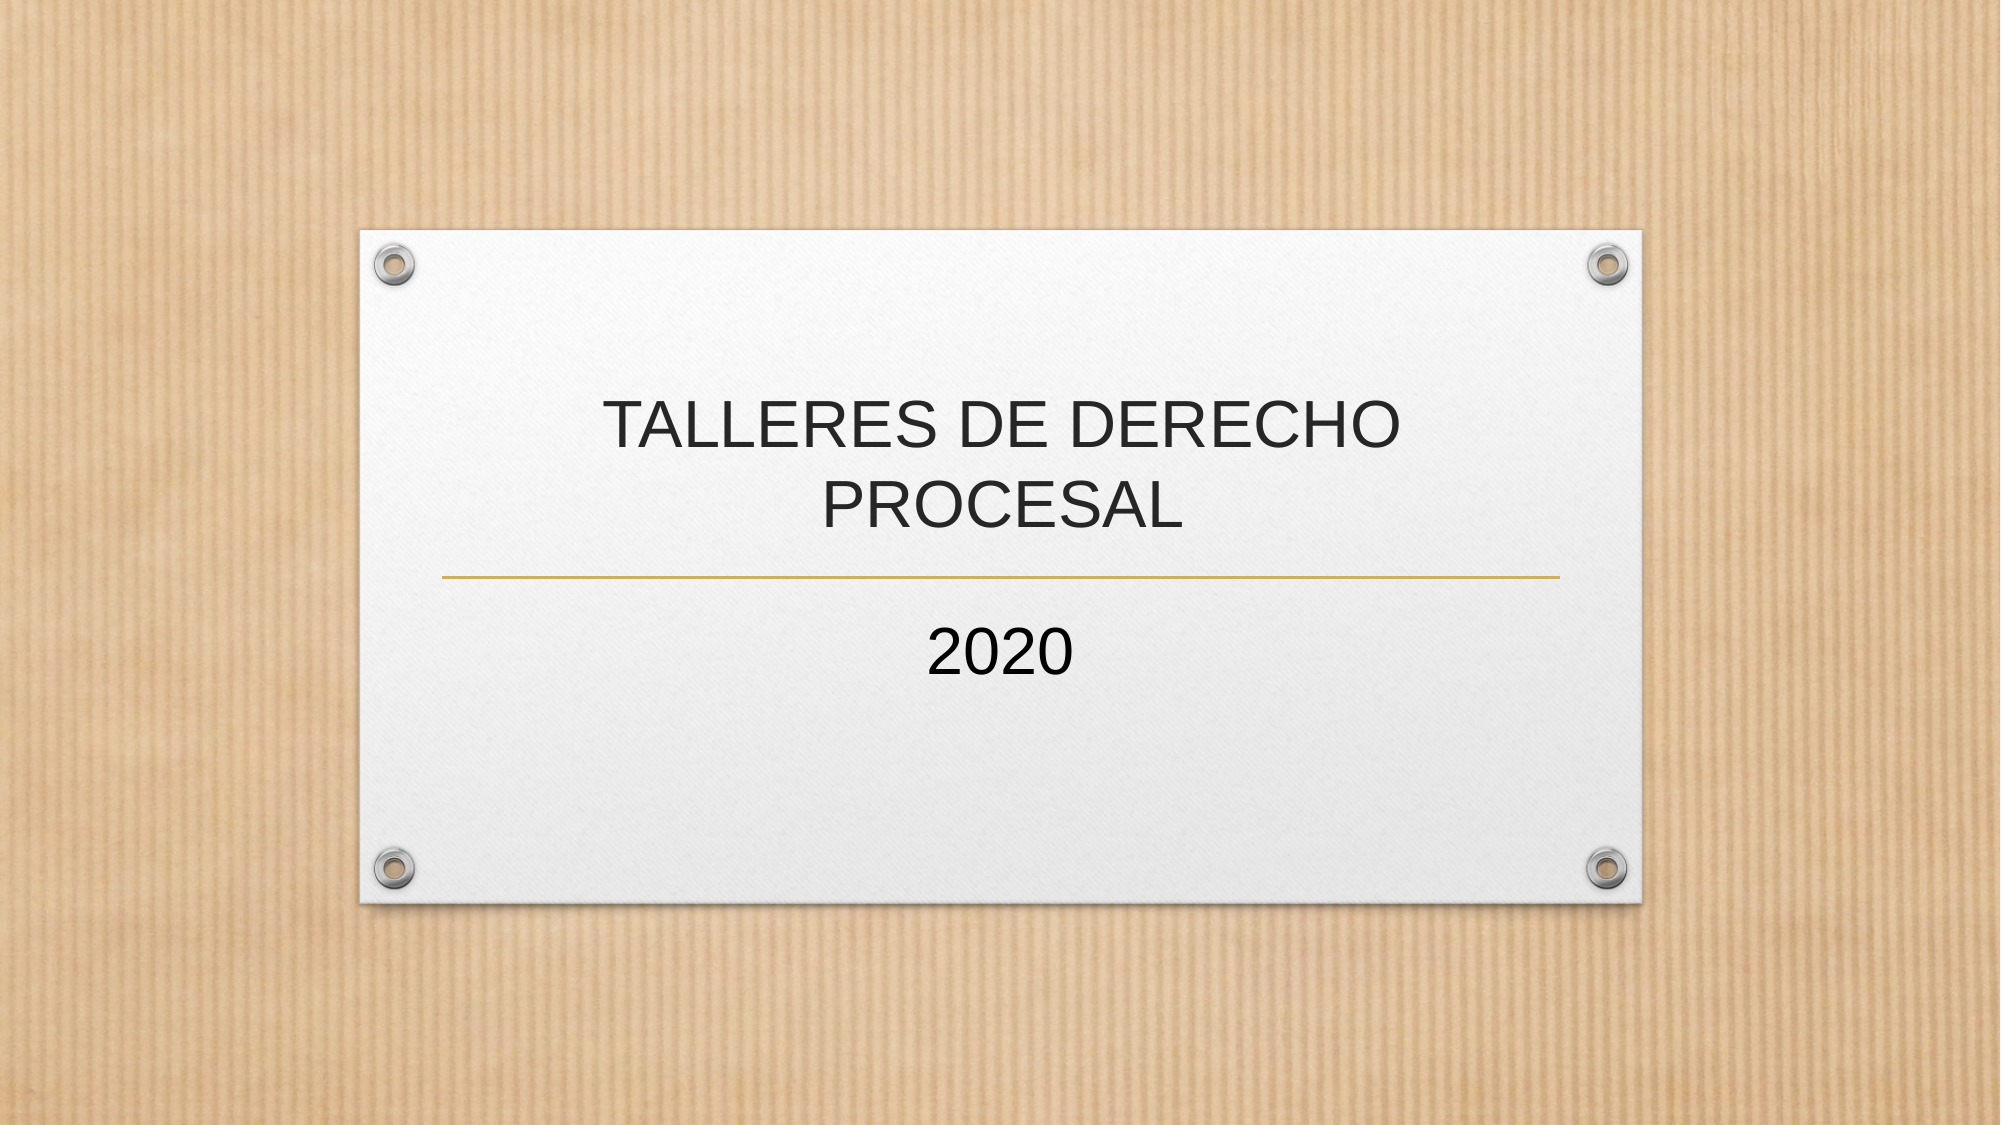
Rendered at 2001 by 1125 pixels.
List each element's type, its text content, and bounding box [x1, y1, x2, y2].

title TALLERES DE DERECHO PROCESAL [443, 459, 1562, 709]
picture [0, 0, 2001, 1125]
subtitle 2020 [441, 600, 1560, 817]
